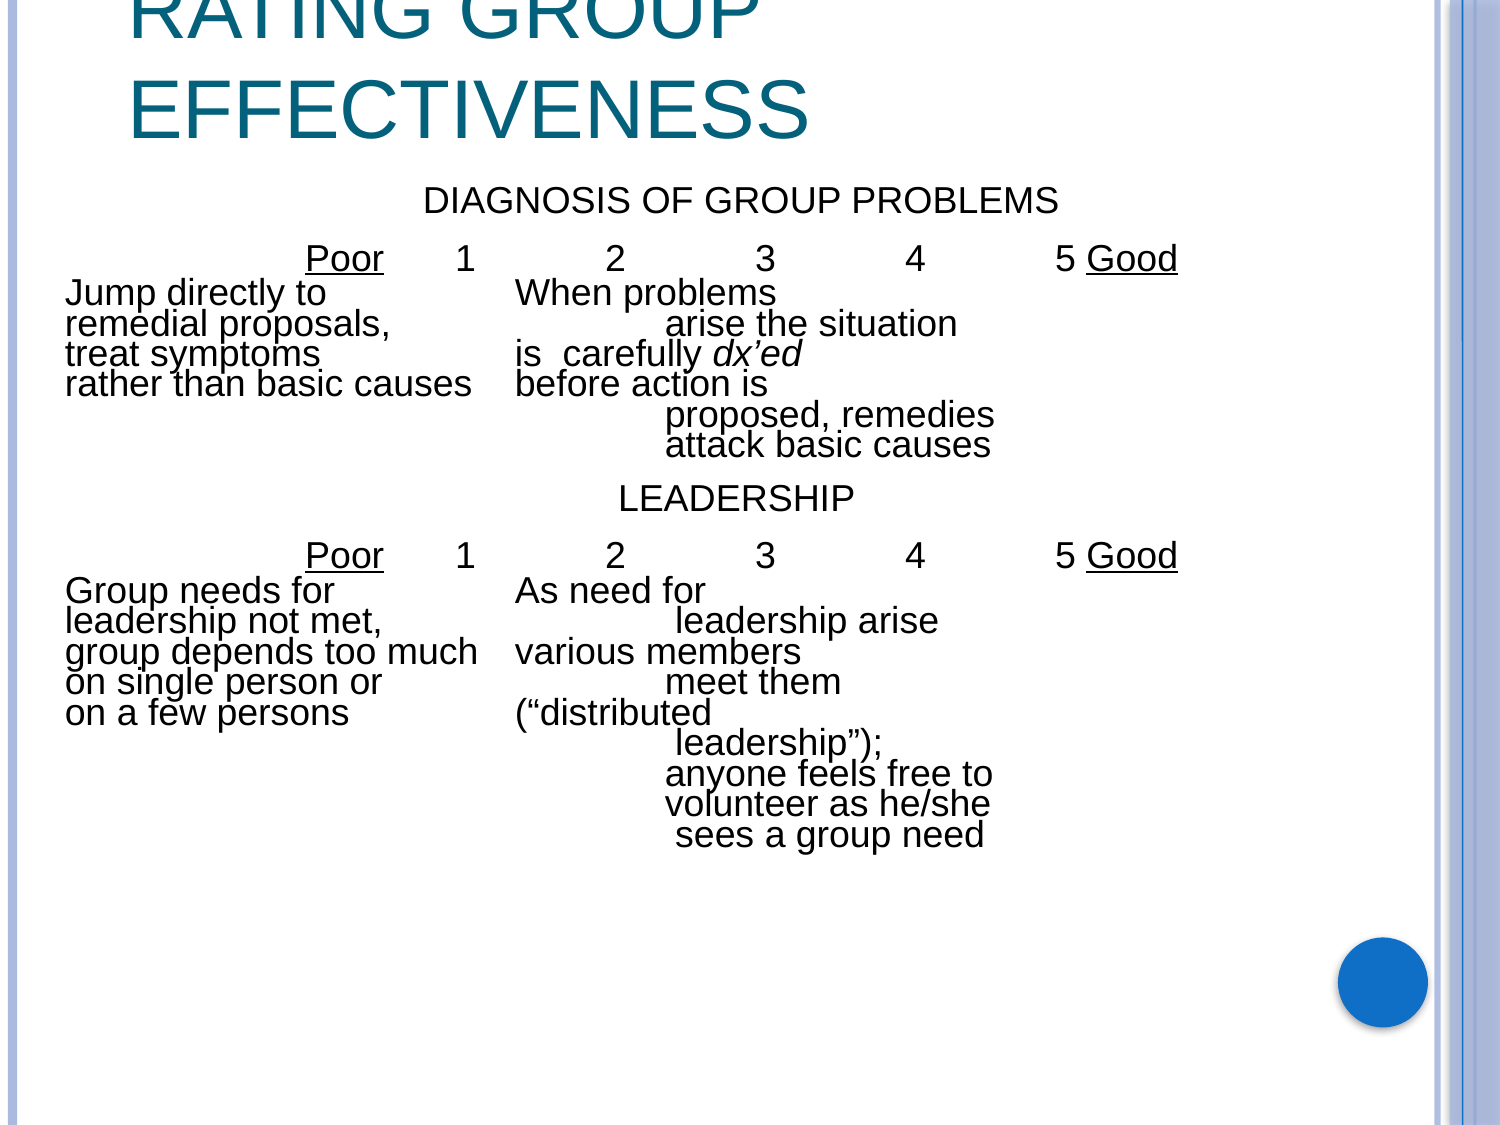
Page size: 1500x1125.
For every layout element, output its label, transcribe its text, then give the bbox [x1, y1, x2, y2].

text_box DIAGNOSIS OF GROUP PROBLEMS Poor 1 2 3 4 5 Good Jump directly to When problems remedial proposals, arise the situation treat symptoms is carefully dx’ed rather than basic causes before action is proposed, remedies attack basic causes LEADERSHIP Poor 1 2 3 4 5 Good Group needs for As need for leadership not met, leadership arise group depends too much various members on single person or meet them on a few persons (“distributed leadership”); anyone feels free to volunteer as he/she sees a group need [49, 168, 1434, 859]
title Rating Group Effectiveness [112, 46, 1388, 163]
